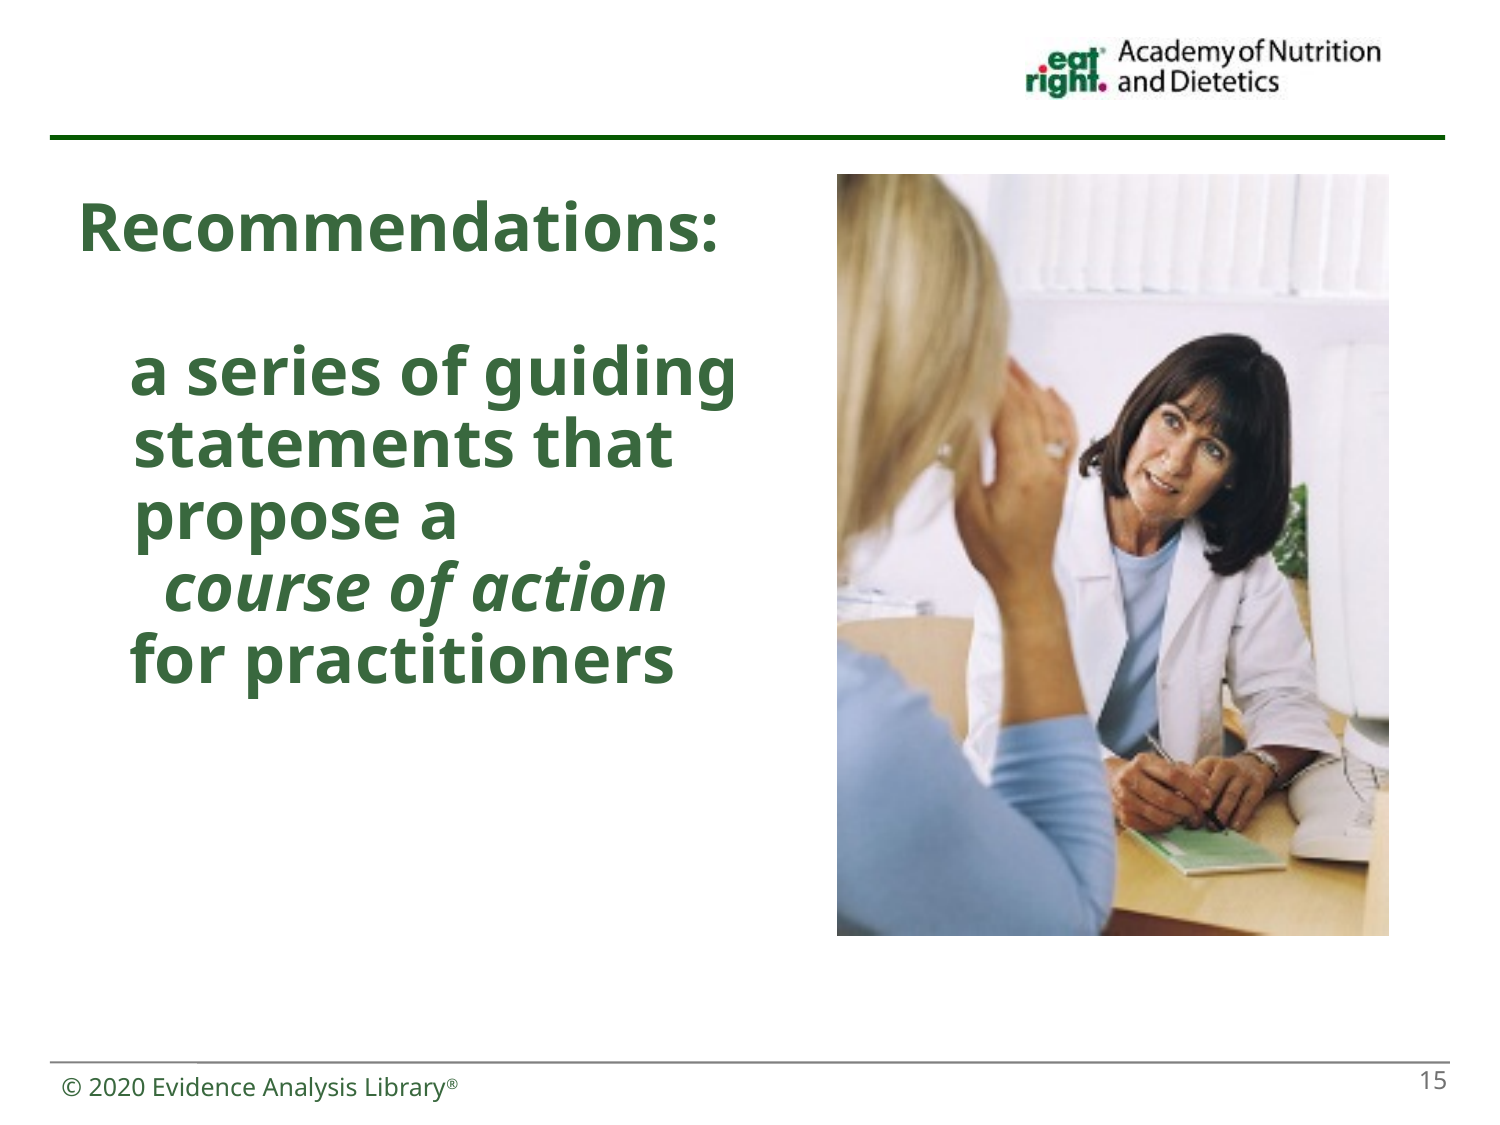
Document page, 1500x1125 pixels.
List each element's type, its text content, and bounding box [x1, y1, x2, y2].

list Recommendations: a series of guiding statements that propose a course of action for practitioners [62, 186, 832, 924]
picture [837, 174, 1389, 936]
picture [1025, 37, 1382, 100]
text_box © 2020 Evidence Analysis Library® [46, 1064, 474, 1109]
slide_number 15 [1112, 1062, 1463, 1100]
